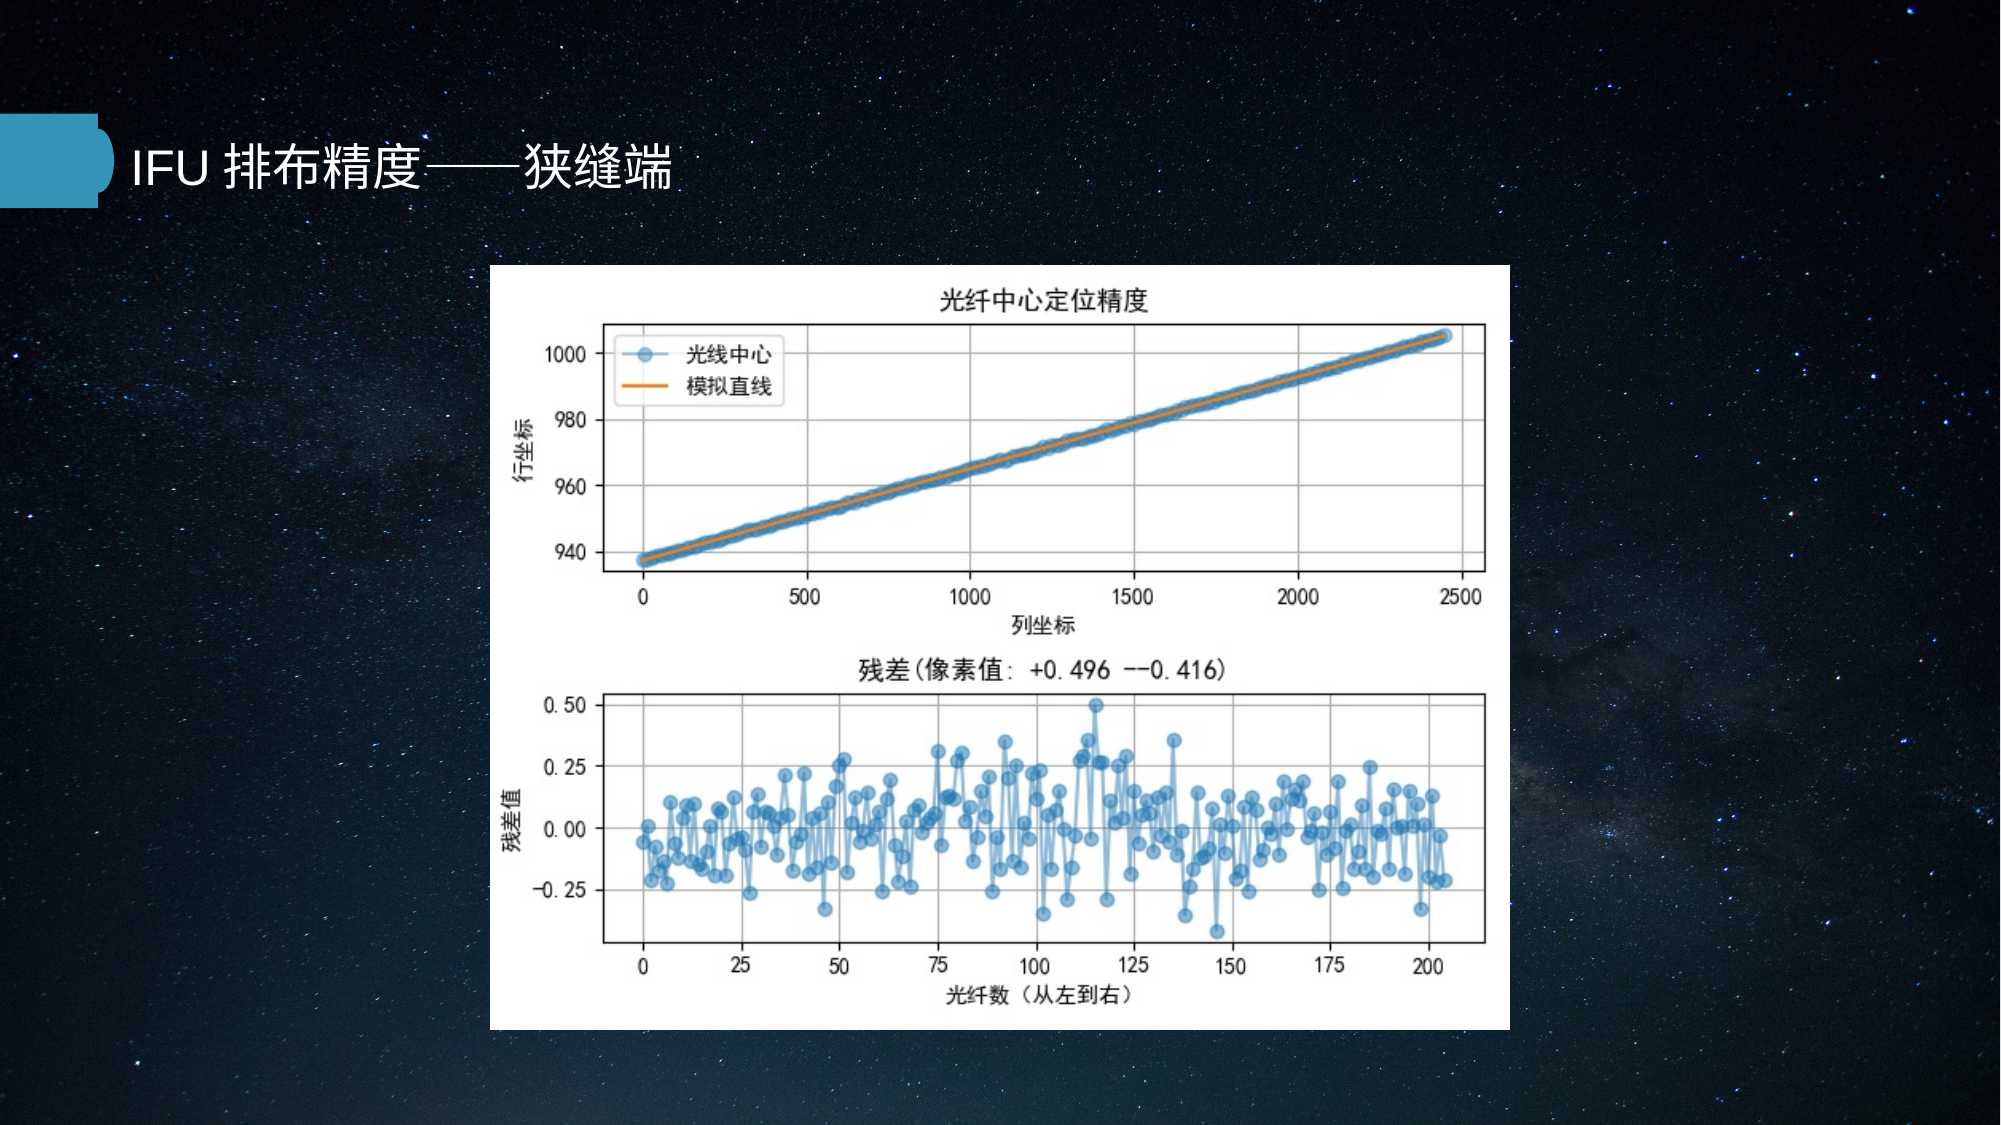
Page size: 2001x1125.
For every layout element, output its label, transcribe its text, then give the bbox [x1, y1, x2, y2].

text_box IFU排布精度——狭缝端 [115, 127, 689, 203]
picture [0, 0, 2001, 1125]
